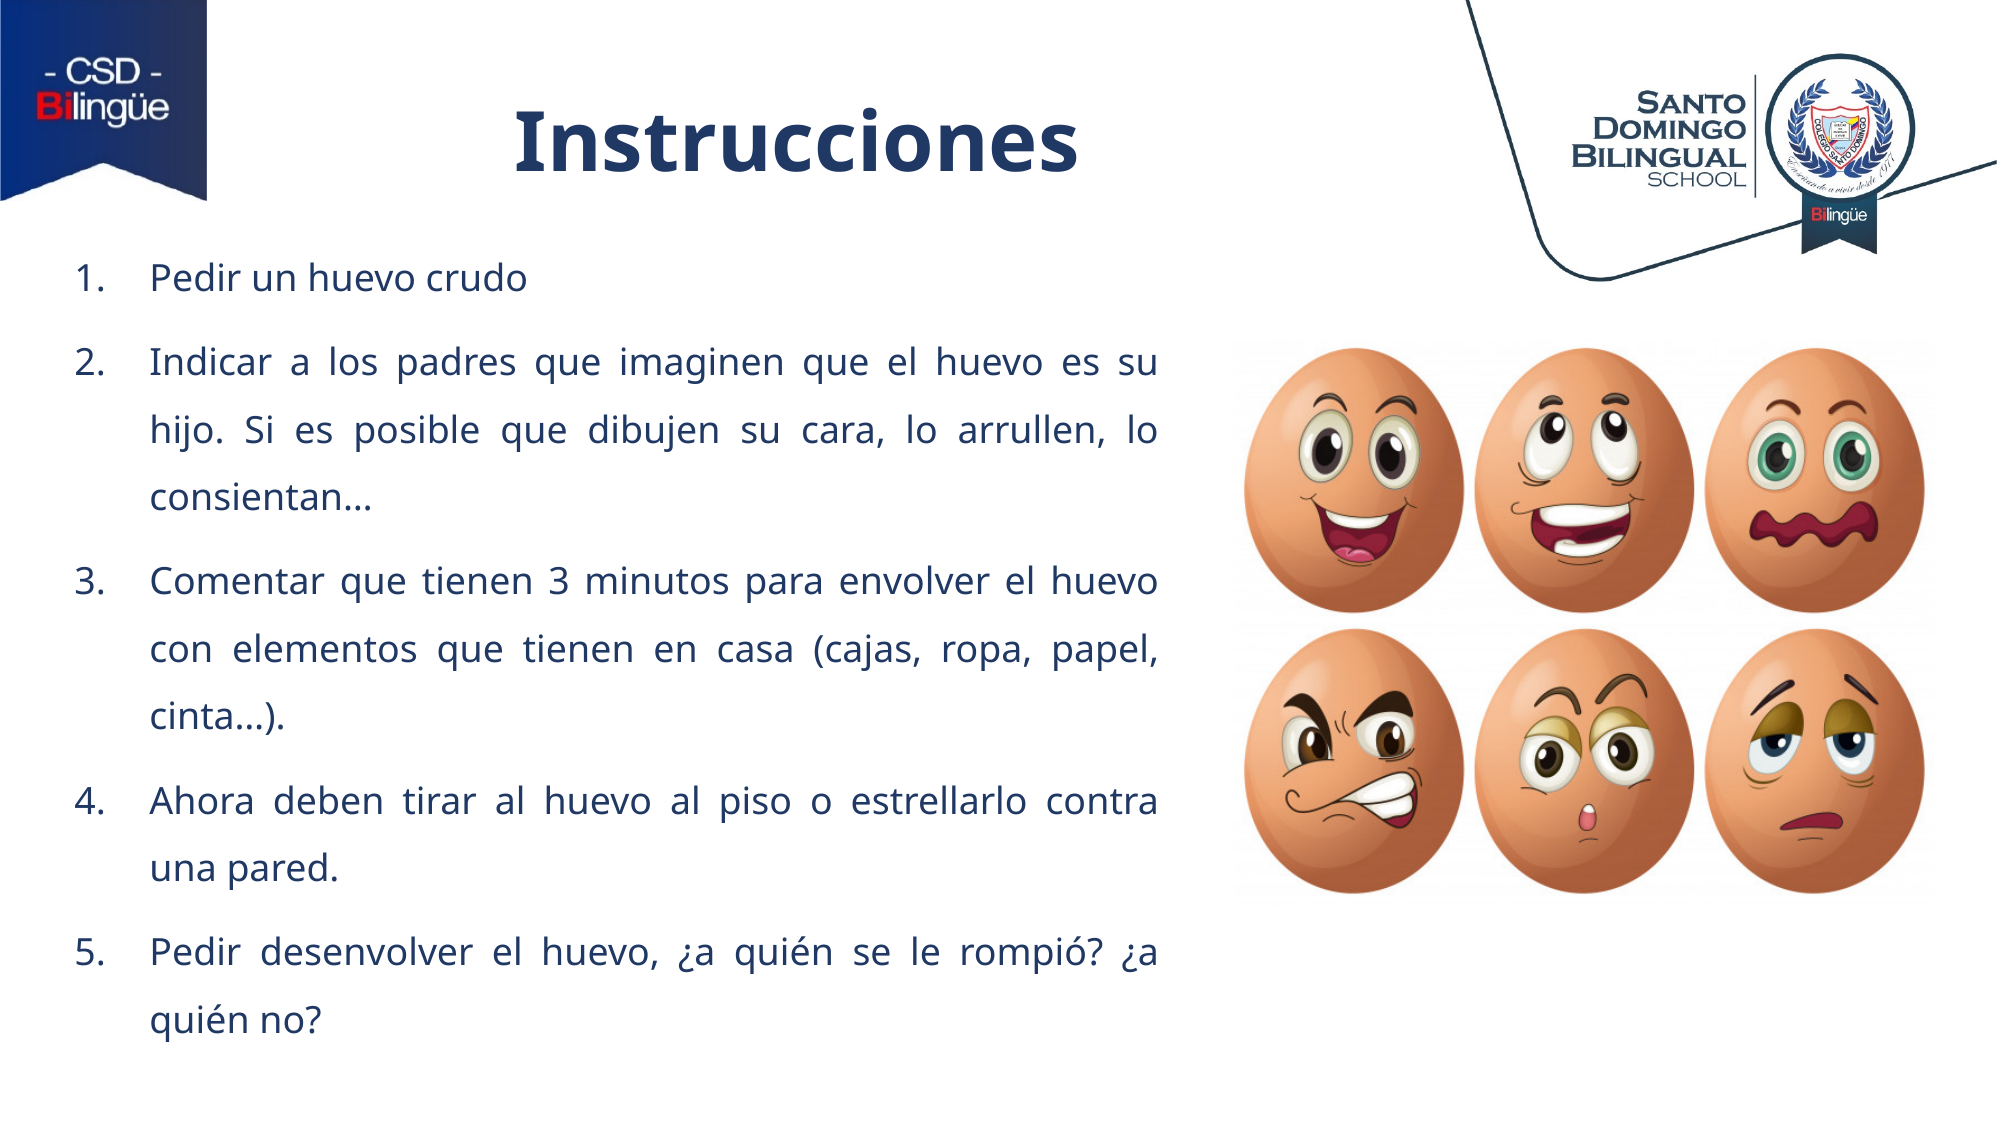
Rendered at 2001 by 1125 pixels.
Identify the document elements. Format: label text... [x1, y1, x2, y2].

picture [1449, 0, 2000, 298]
picture [1234, 339, 1935, 906]
picture [0, 0, 207, 201]
text_box Instrucciones [443, 81, 1153, 196]
text_box Pedir un huevo crudo Indicar a los padres que imaginen que el huevo es su hijo. Si es posible que dibujen su cara, lo arrullen, lo consientan… Comentar que tienen 3 minutos para envolver el huevo con elementos que tienen en casa (cajas, ropa, papel, cinta…). Ahora deben tirar al huevo al piso o estrellarlo contra una pared. Pedir desenvolver el huevo, ¿a quién se le rompió? ¿a quién no? [59, 224, 1175, 1121]
